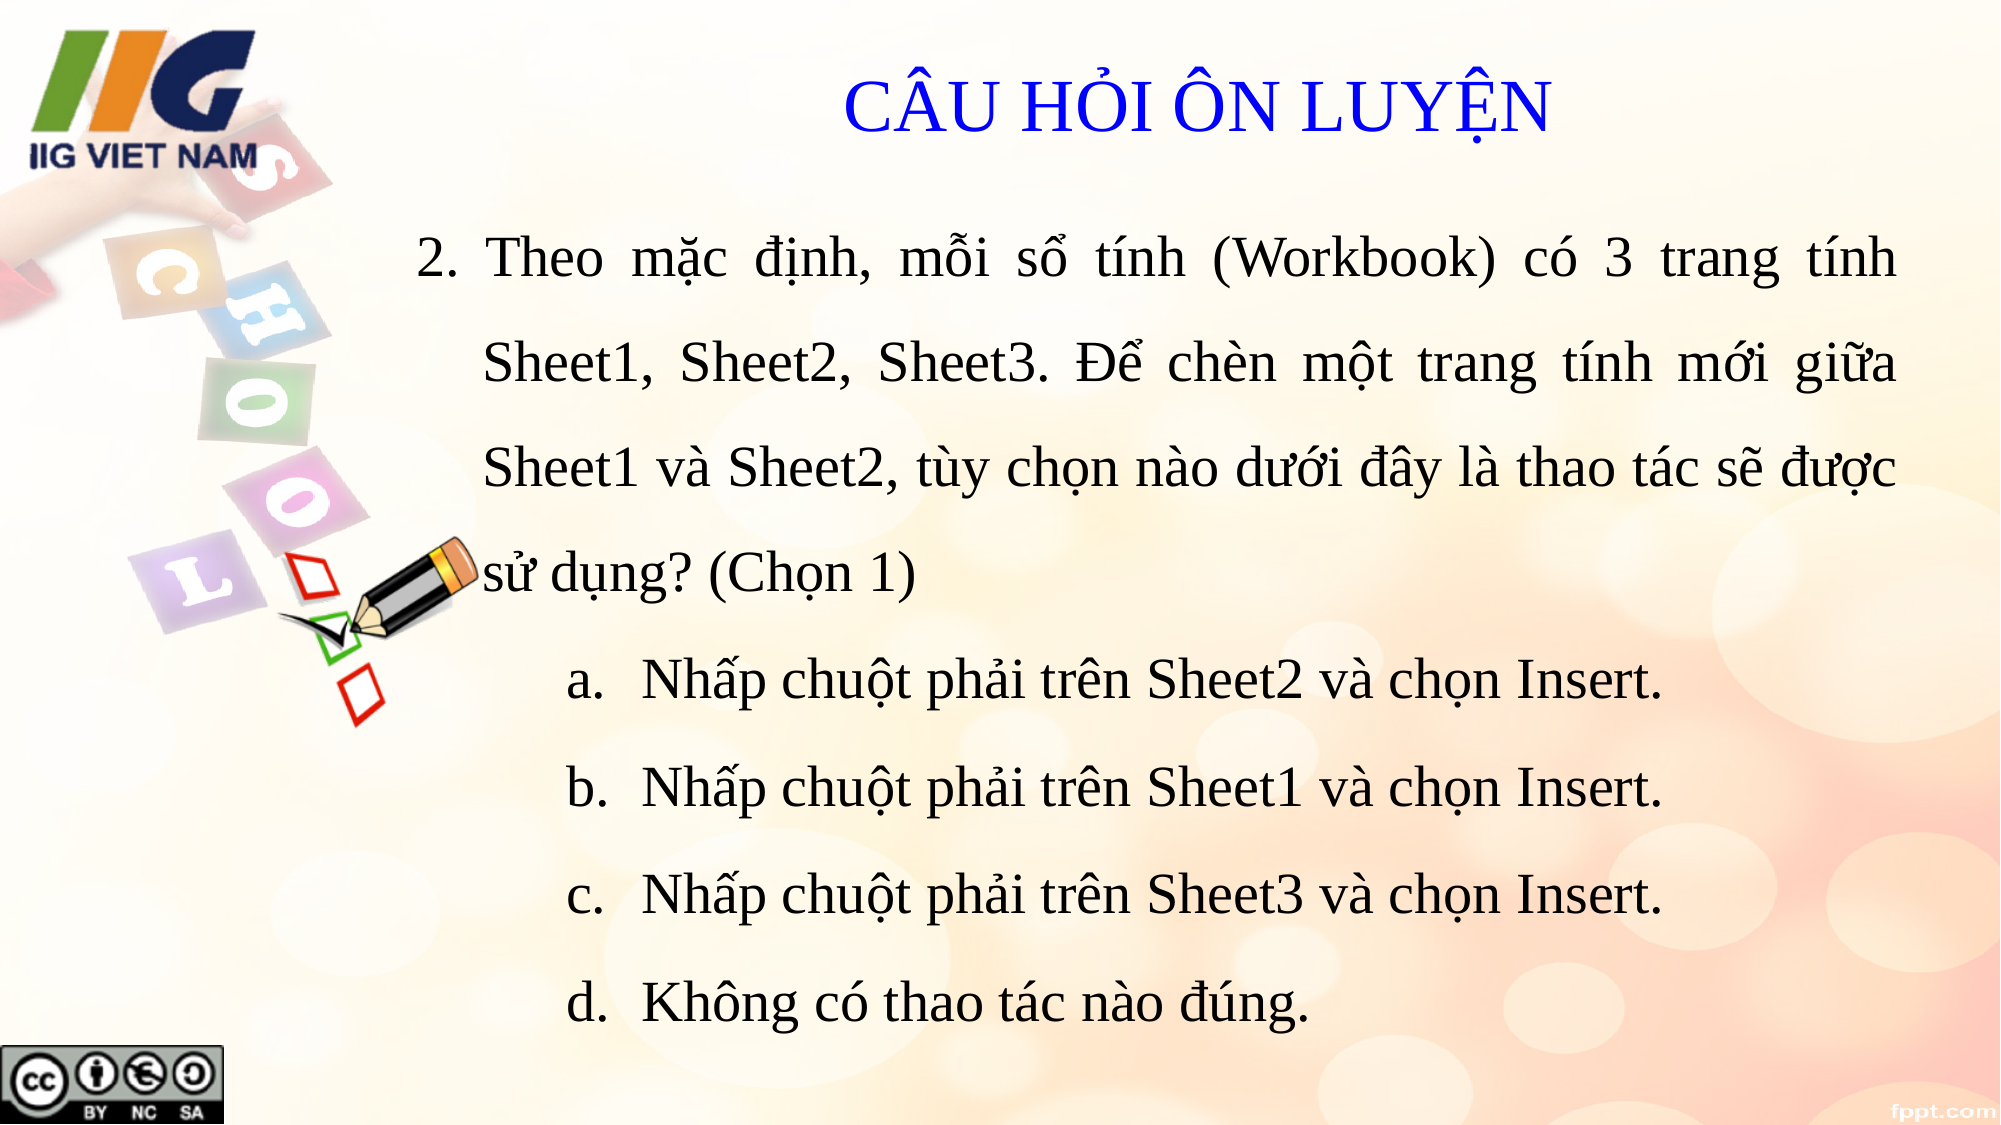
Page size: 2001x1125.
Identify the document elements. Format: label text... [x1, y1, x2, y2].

picture [266, 520, 486, 750]
picture [0, 0, 268, 188]
text_box 2. Theo mặc định, mỗi sổ tính (Workbook) có 3 trang tính Sheet1, Sheet2, Sheet3. Để chèn một trang tính mới giữa Sheet1 và Sheet2, tùy chọn nào dưới đây là thao tác sẽ được sử dụng? (Chọn 1) Nhấp chuột phải trên Sheet2 và chọn Insert. Nhấp chuột phải trên Sheet1 và chọn Insert. Nhấp chuột phải trên Sheet3 và chọn Insert. Không có thao tác nào đúng. [401, 175, 1915, 1041]
picture [0, 1045, 225, 1125]
title CÂU HỎI ÔN LUYỆN [401, 51, 1998, 163]
